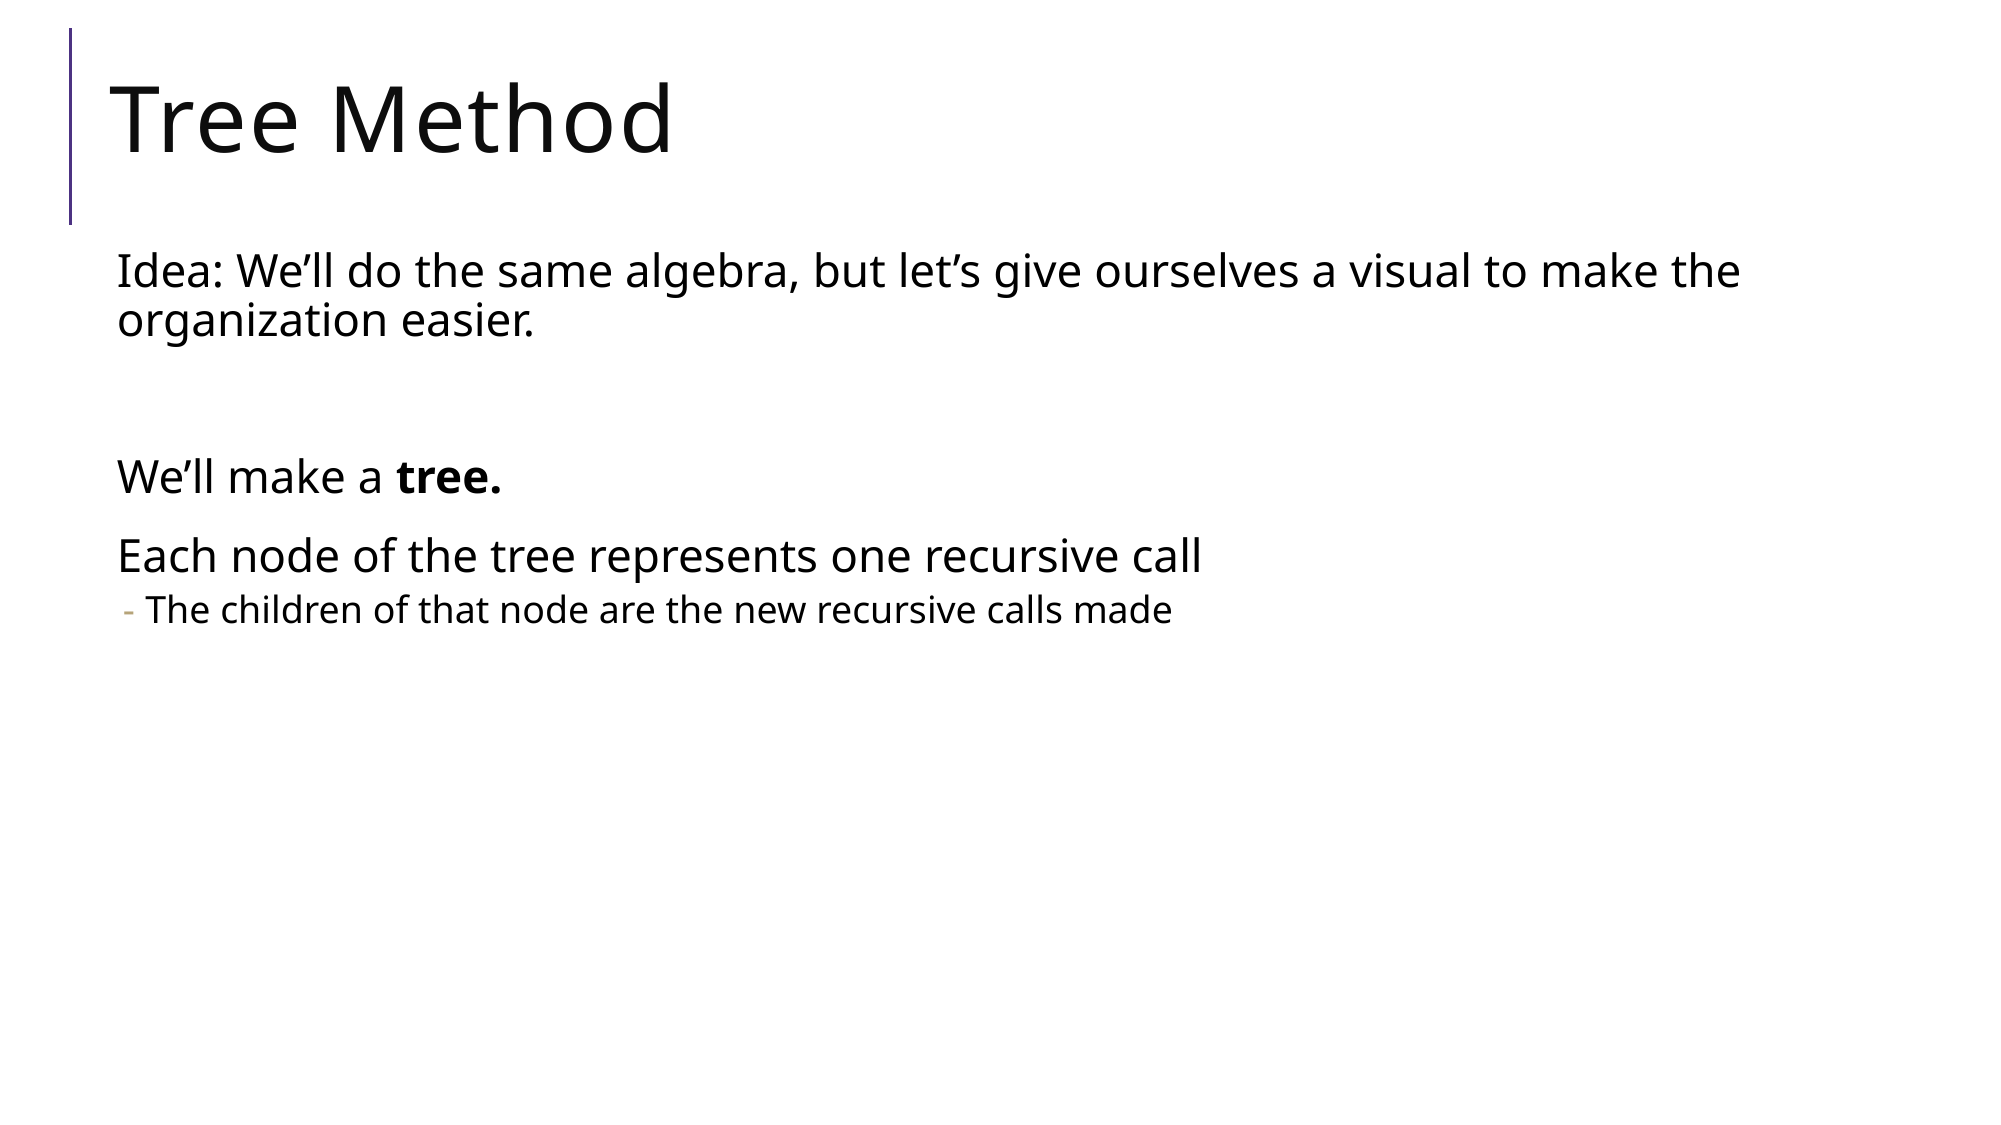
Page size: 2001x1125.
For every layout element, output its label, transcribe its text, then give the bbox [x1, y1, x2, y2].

list Idea: We’ll do the same algebra, but let’s give ourselves a visual to make the organization easier. We’ll make a tree. Each node of the tree represents one recursive call The children of that node are the new recursive calls made [94, 240, 1930, 1035]
title Tree Method [94, 43, 1930, 210]
